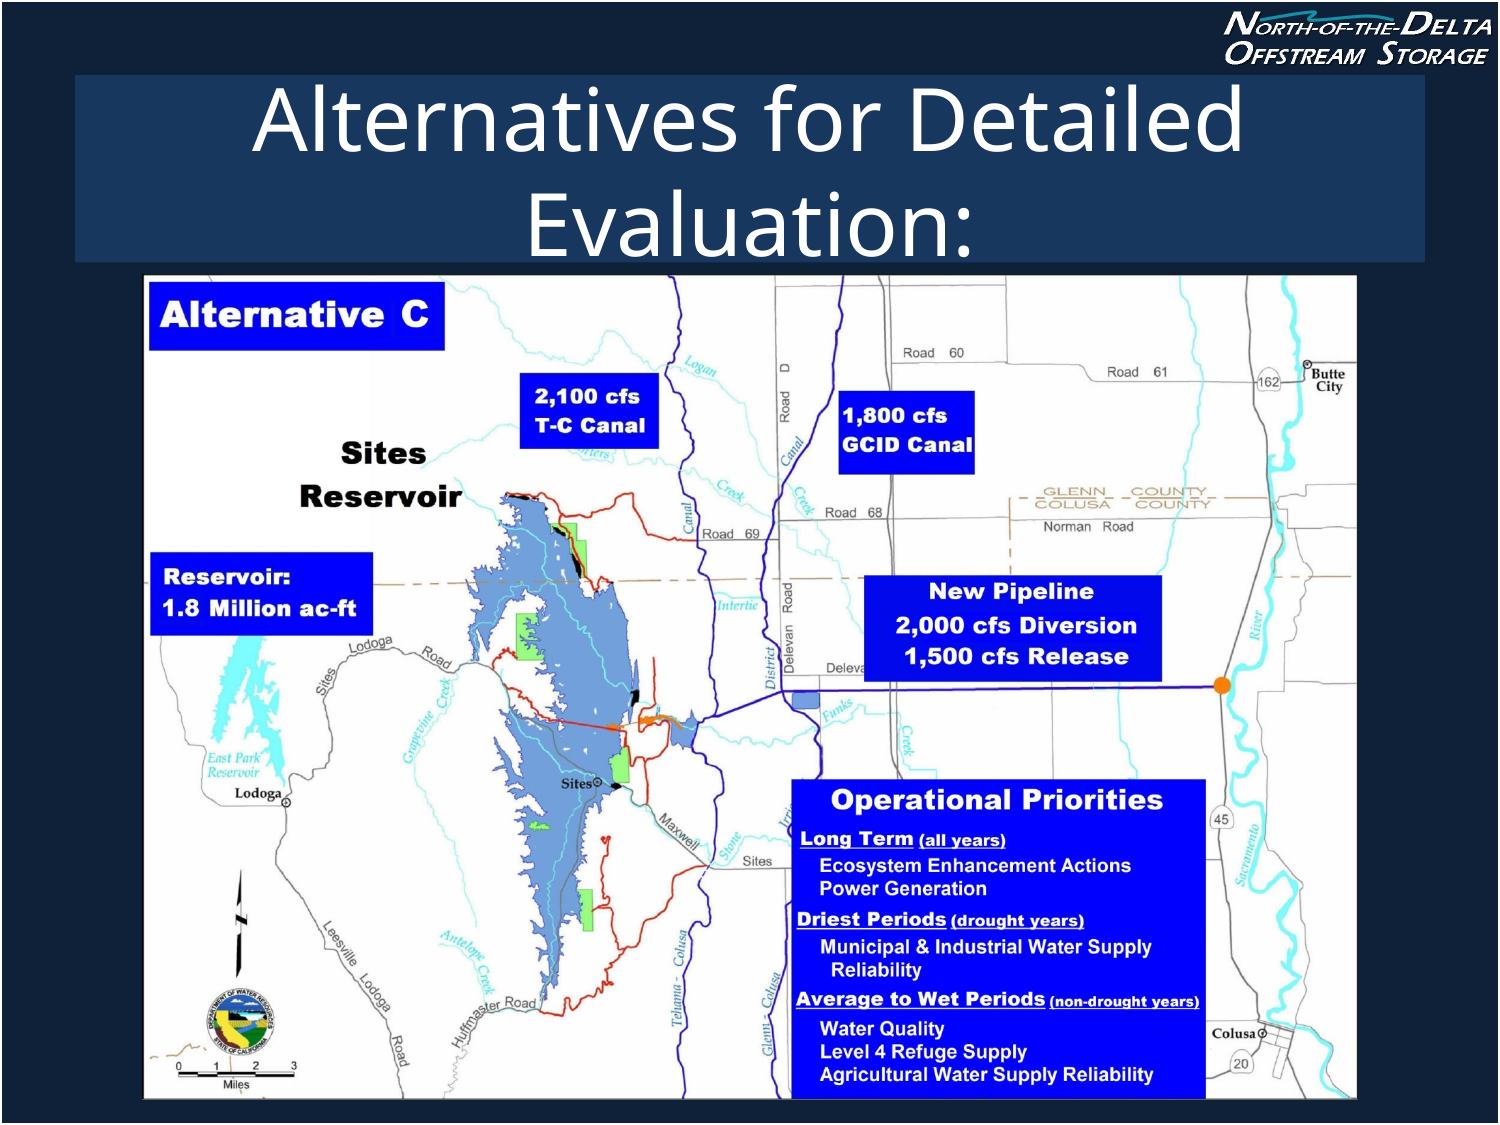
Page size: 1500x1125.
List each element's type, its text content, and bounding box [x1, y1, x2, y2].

title Alternatives for Detailed Evaluation: [75, 75, 1425, 263]
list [142, 274, 1358, 1101]
picture [1222, 7, 1497, 73]
